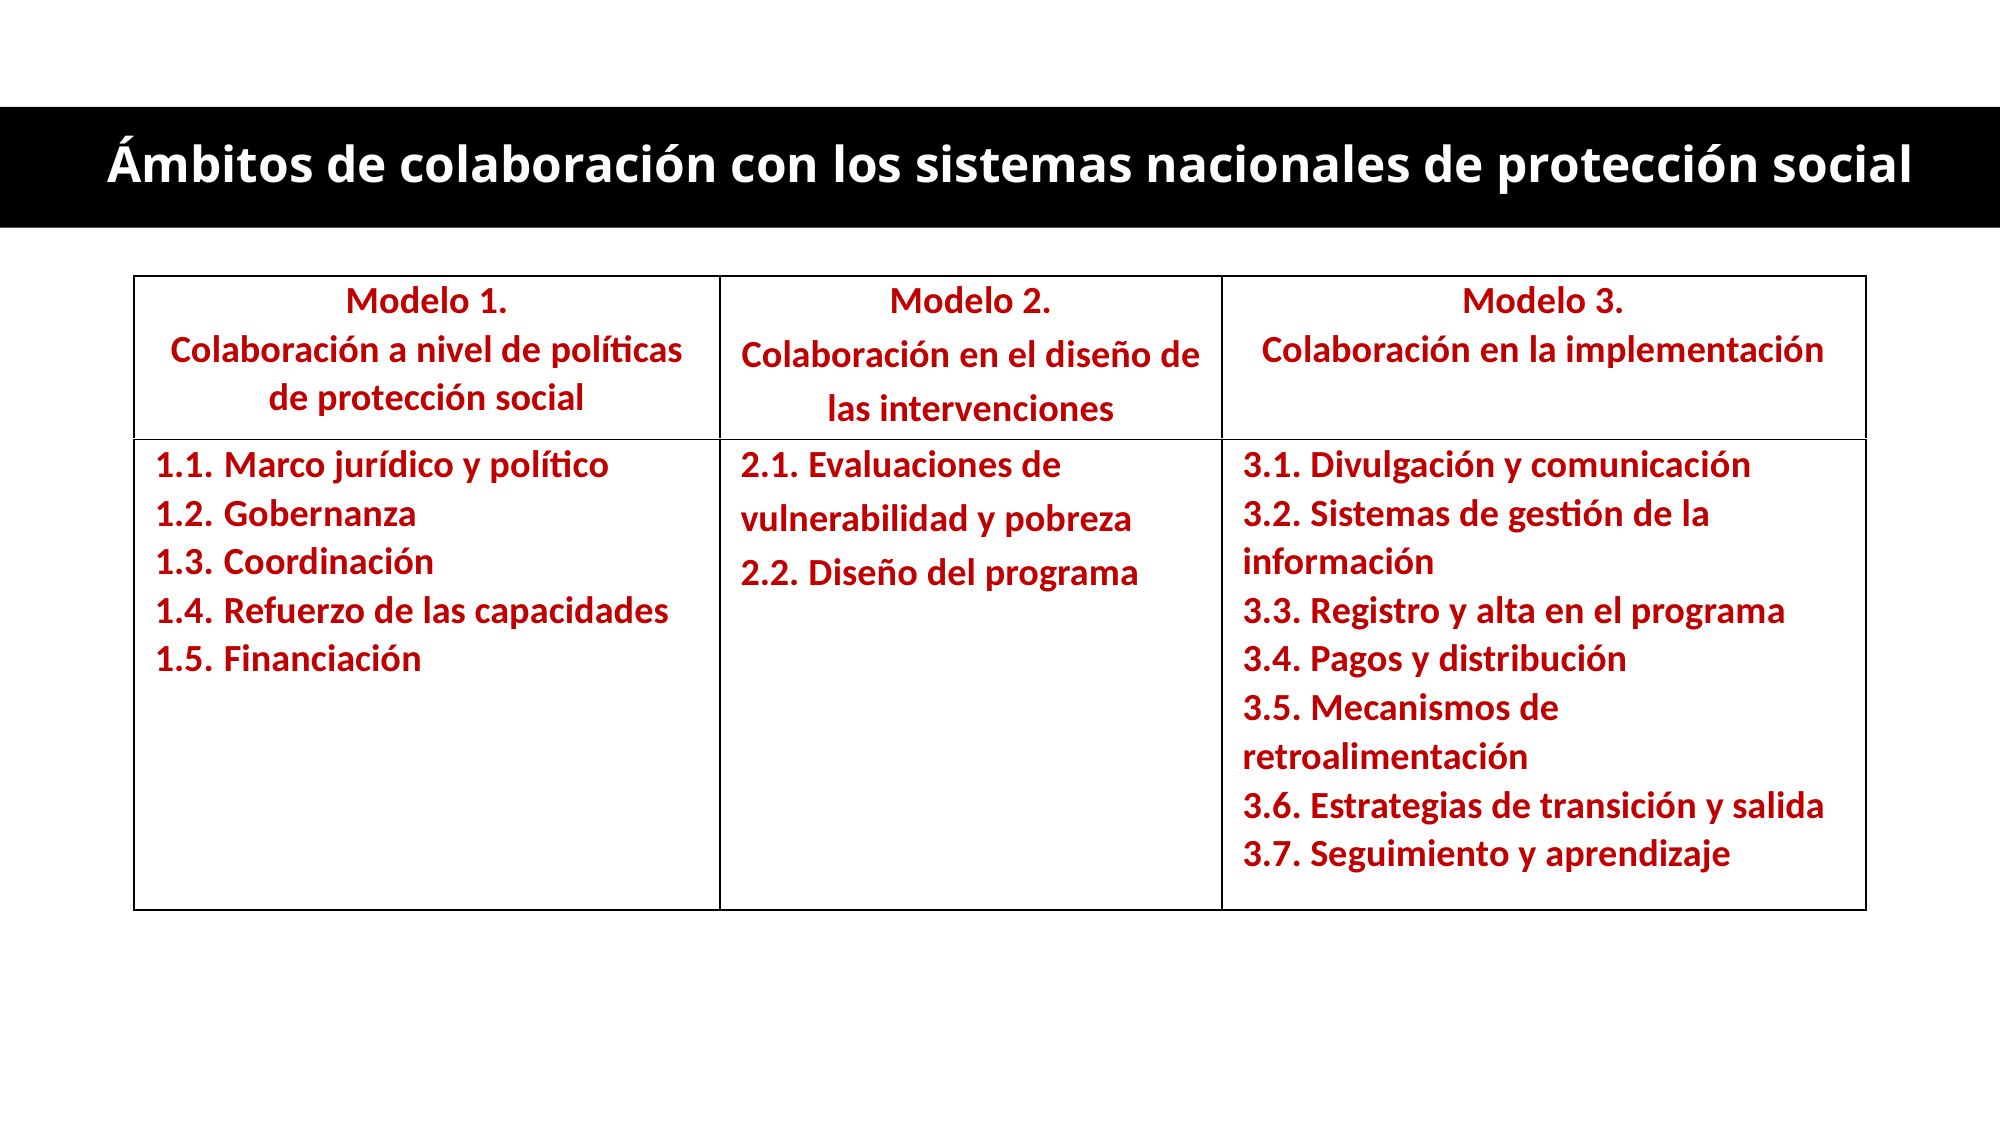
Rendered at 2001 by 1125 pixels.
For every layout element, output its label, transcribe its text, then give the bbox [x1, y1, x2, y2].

title Ámbitos de colaboración con los sistemas nacionales de protección social [91, 105, 1931, 228]
text_box [0, 105, 2000, 229]
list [132, 274, 1868, 997]
